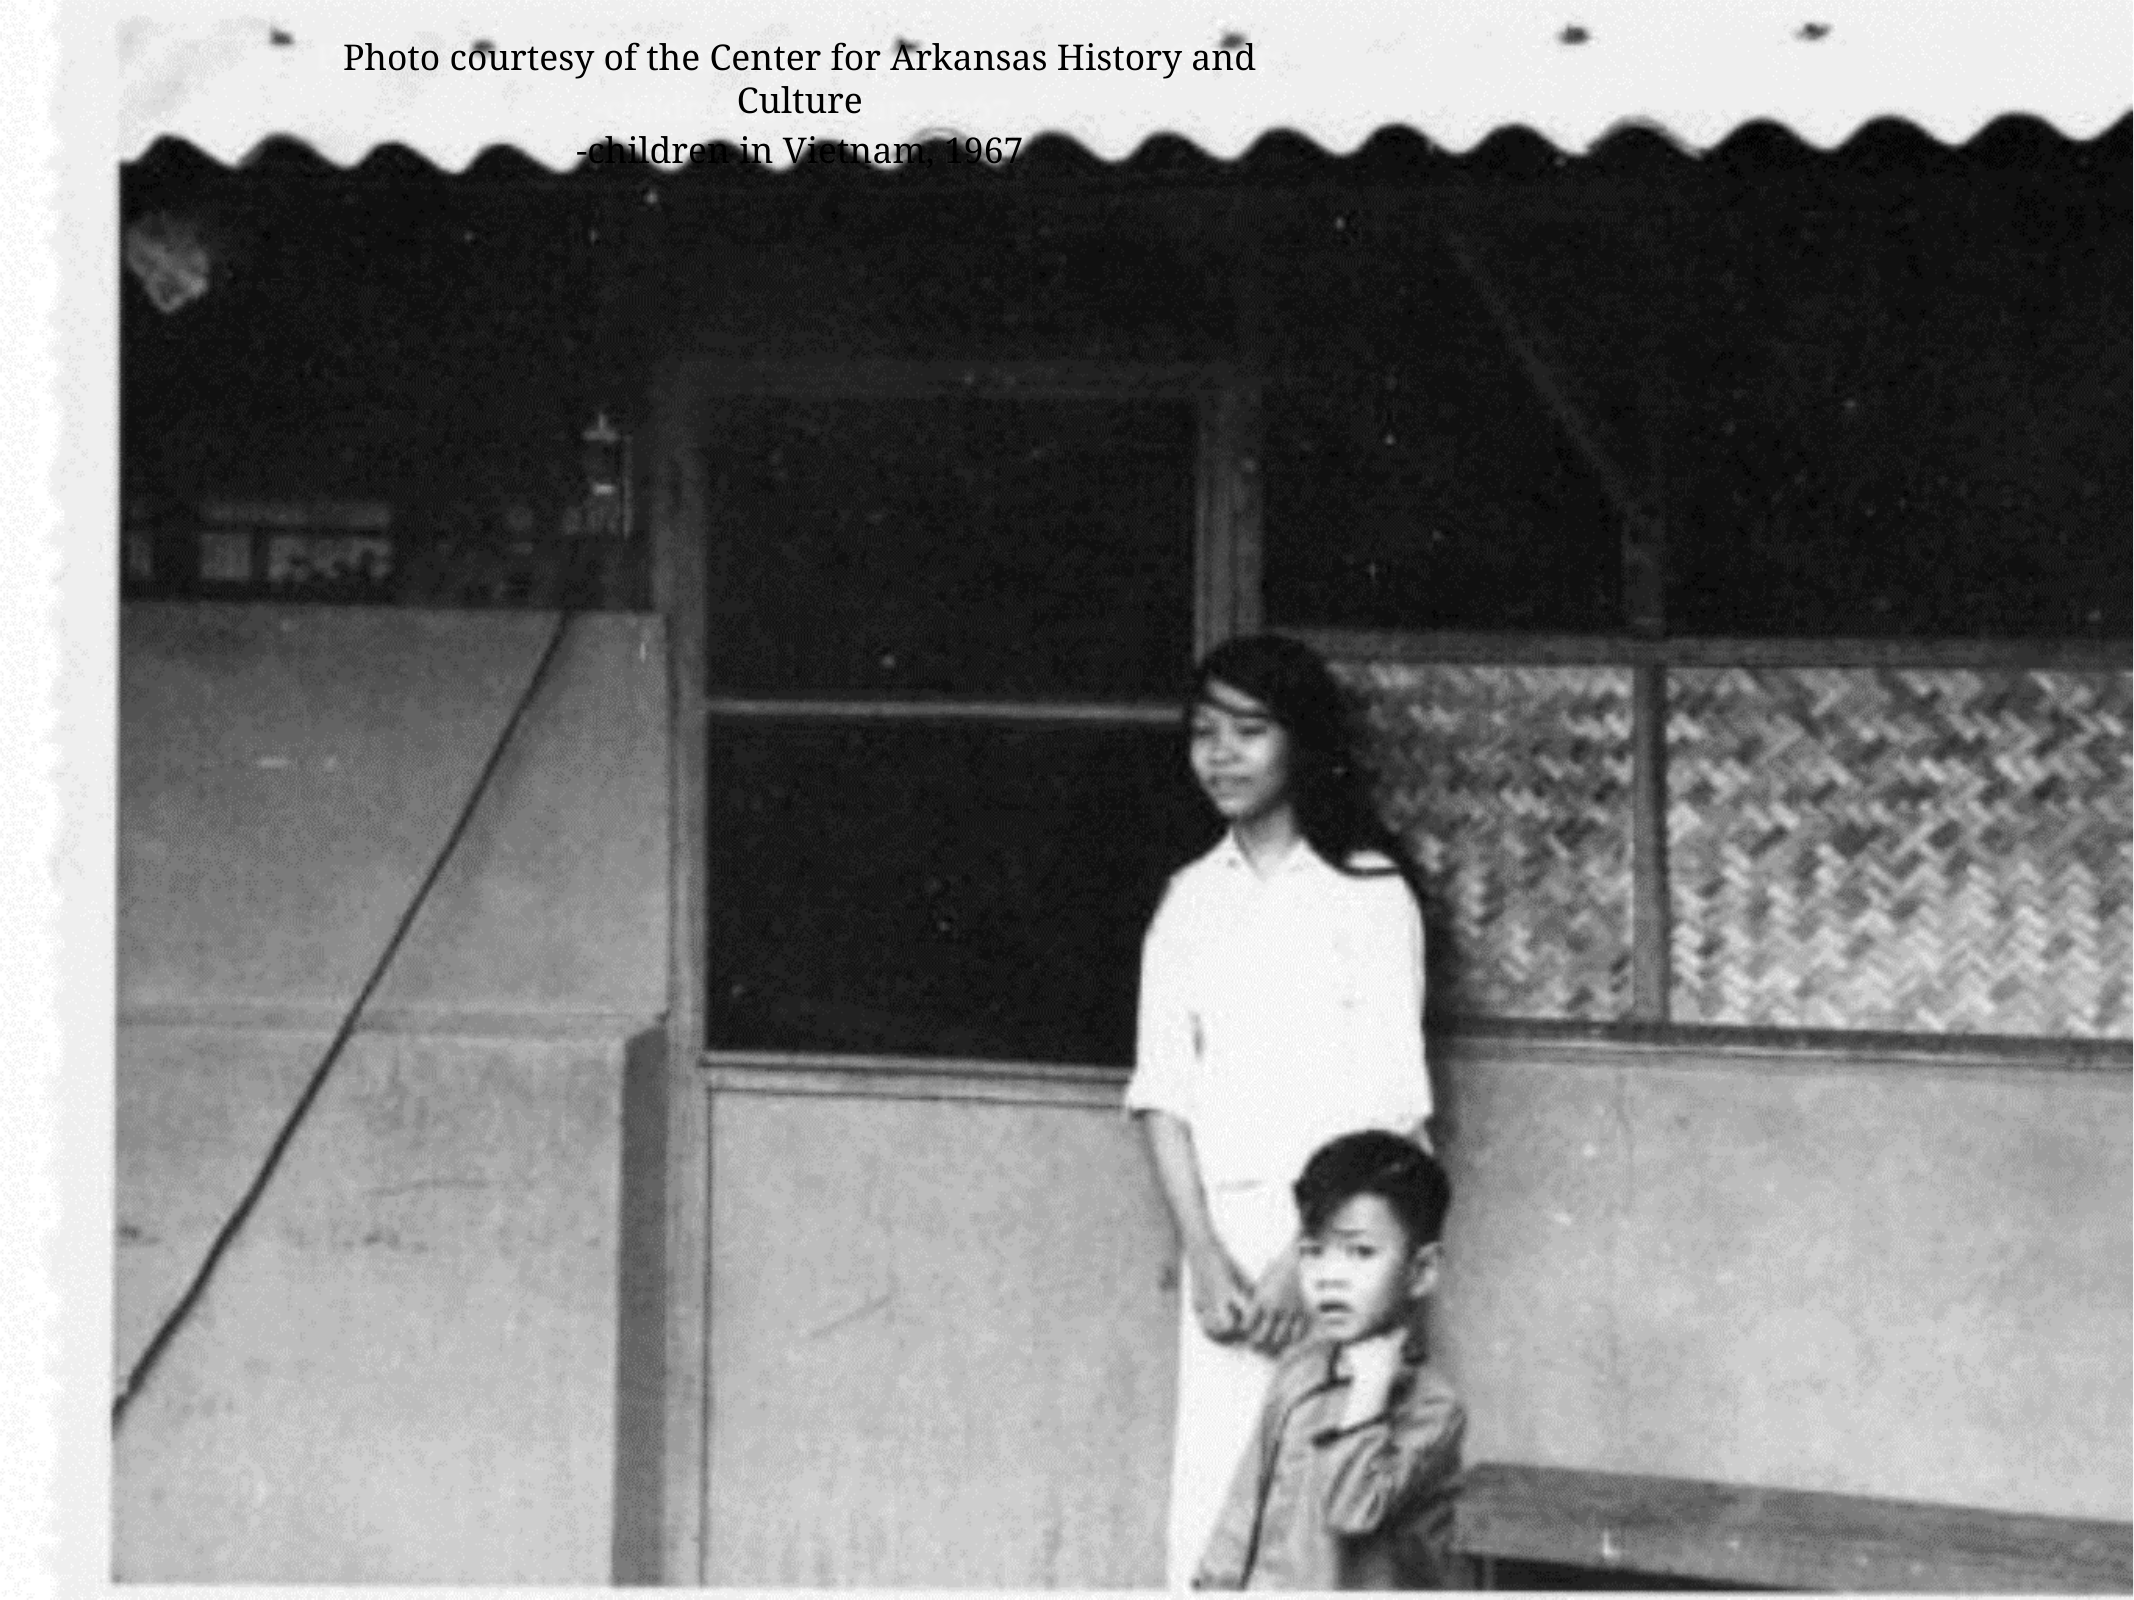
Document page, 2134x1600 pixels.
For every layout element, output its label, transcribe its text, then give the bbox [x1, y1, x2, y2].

text_box [1288, 37, 1292, 84]
text_box Photo courtesy of the Center for Arkansas History and Culture -children in Vietnam, 1967 [312, 35, 1288, 171]
text_box [0, 0, 2134, 1600]
